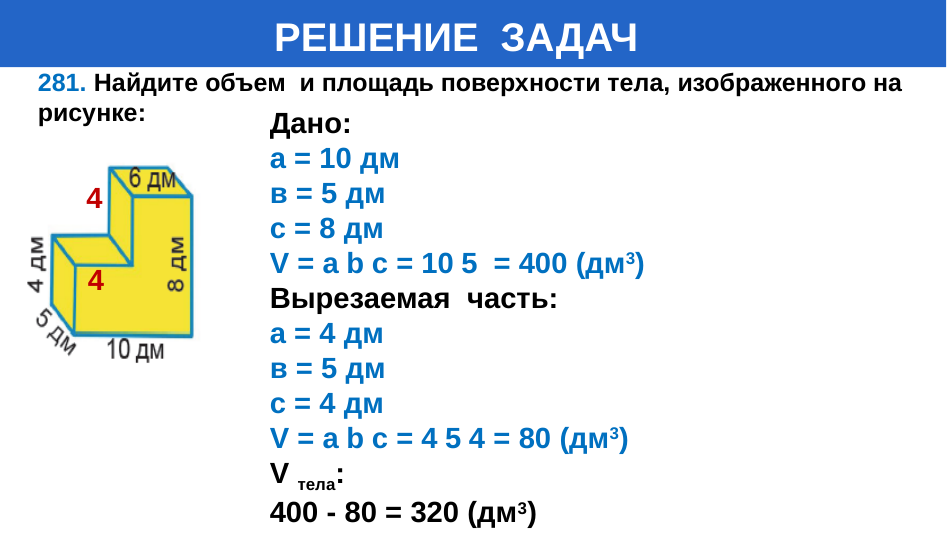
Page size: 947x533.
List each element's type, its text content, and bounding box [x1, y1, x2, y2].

text_box [0, 0, 947, 68]
title РЕШЕНИЕ ЗАДАЧ [23, 3, 890, 59]
text_box 281. Найдите объем и площадь поверхности тела, изображенного на рисунке: [23, 59, 942, 134]
picture [26, 159, 216, 374]
